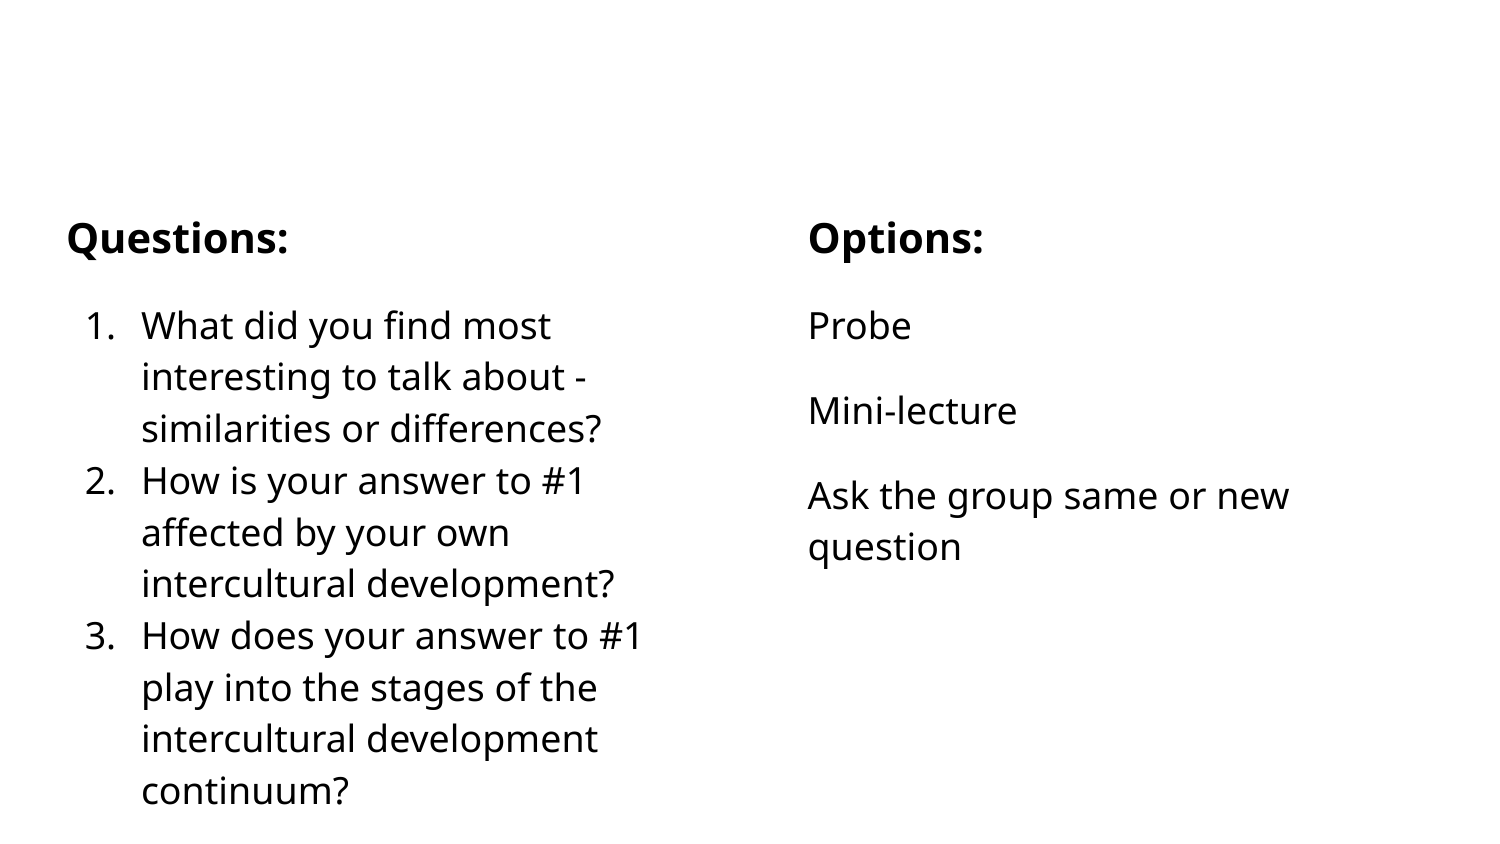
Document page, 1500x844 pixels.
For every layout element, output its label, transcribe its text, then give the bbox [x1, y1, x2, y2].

list Questions: What did you find most interesting to talk about - similarities or differences? How is your answer to #1 affected by your own intercultural development? How does your answer to #1 play into the stages of the intercultural development continuum? [51, 189, 708, 750]
list Options: Probe Mini-lecture Ask the group same or new question [792, 189, 1449, 750]
